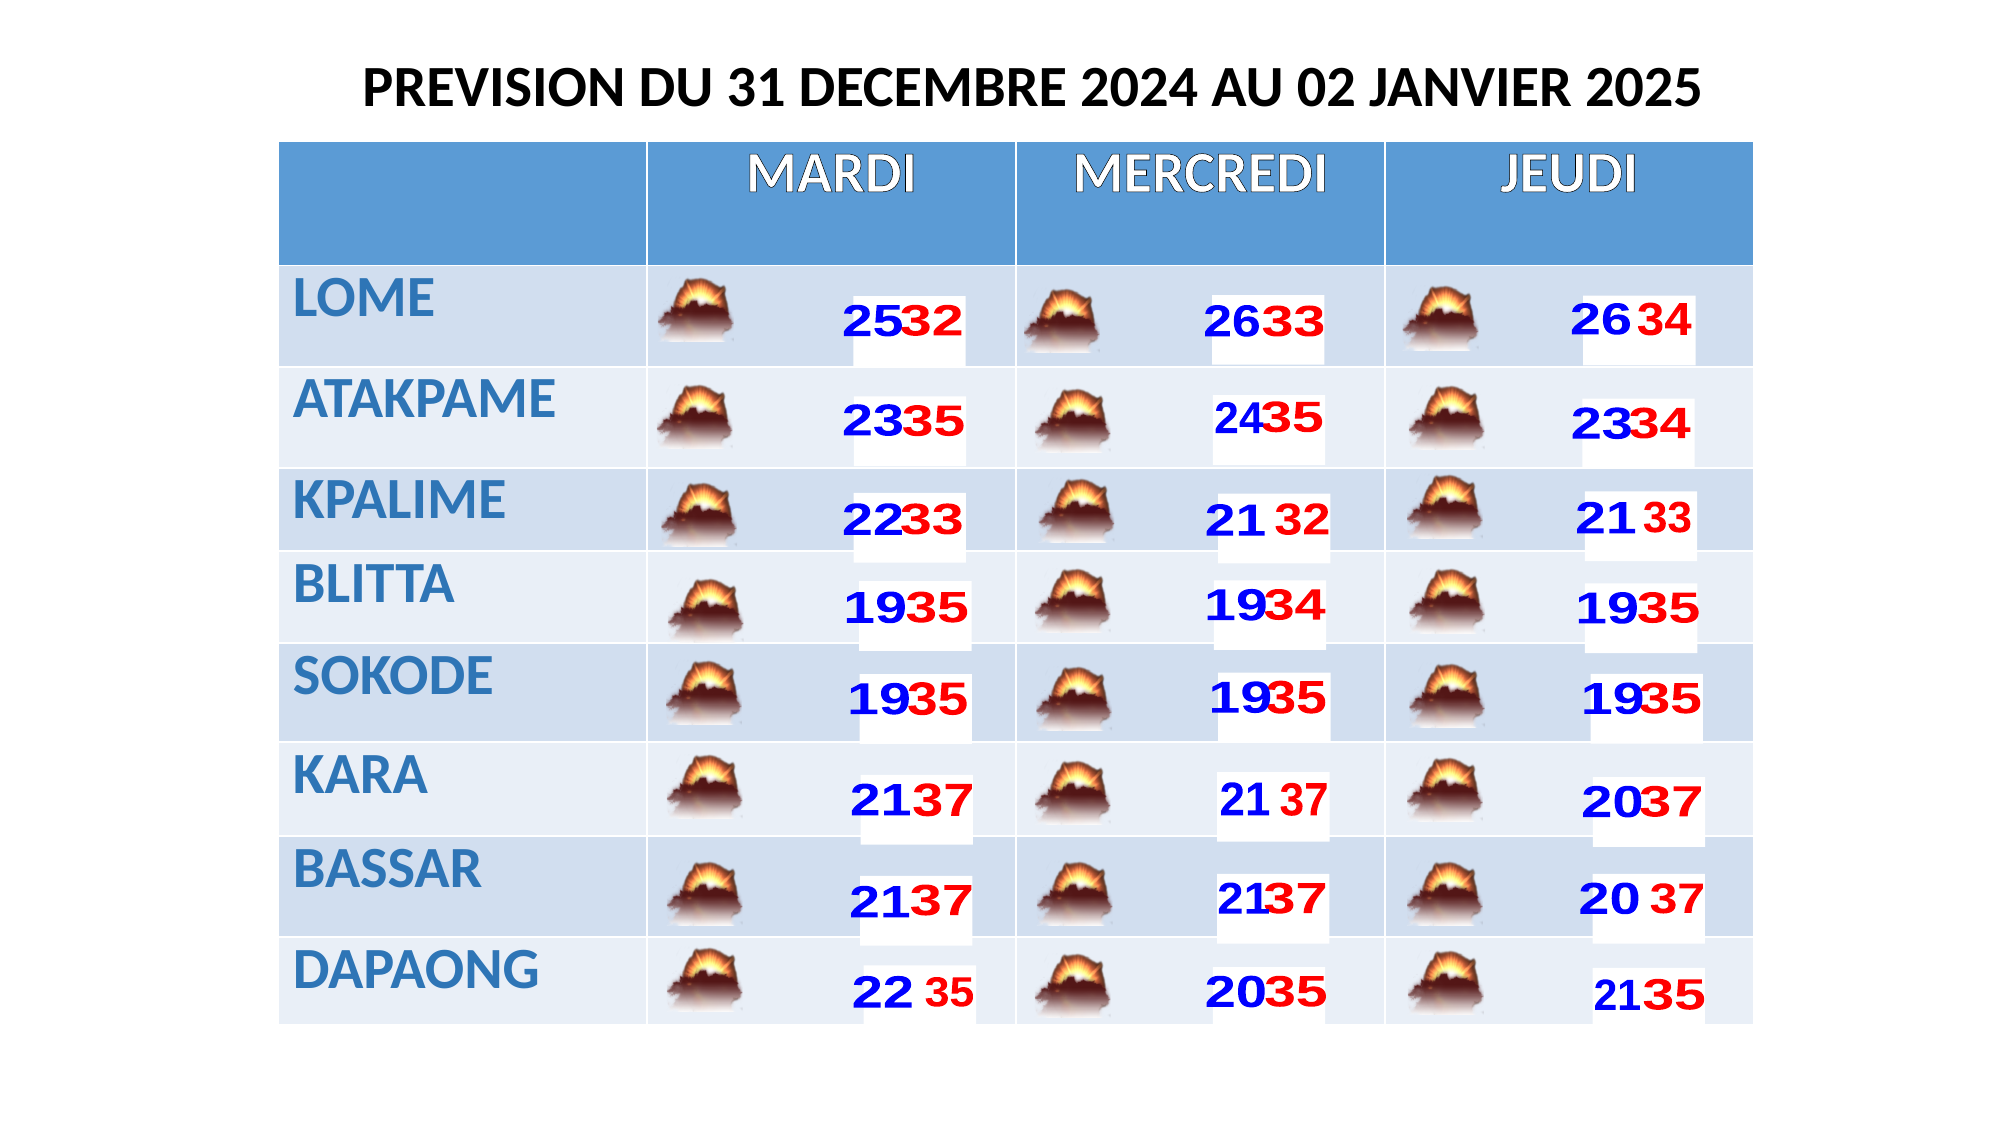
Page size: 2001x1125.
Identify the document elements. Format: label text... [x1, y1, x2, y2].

picture [1402, 285, 1479, 351]
table_cell [1386, 368, 1753, 467]
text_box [850, 674, 973, 724]
table_cell ATAKPAME [279, 368, 646, 467]
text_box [1206, 966, 1327, 1017]
picture [1034, 953, 1111, 1019]
picture [1036, 665, 1113, 731]
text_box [851, 774, 974, 825]
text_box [1217, 873, 1330, 924]
table_cell [1386, 552, 1753, 642]
picture [666, 860, 743, 926]
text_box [853, 965, 977, 1015]
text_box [1217, 771, 1330, 822]
table_cell [1017, 644, 1384, 741]
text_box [851, 875, 973, 926]
table_cell [648, 644, 1015, 741]
picture [1034, 568, 1111, 633]
table_cell LOME [279, 266, 646, 366]
picture [1407, 756, 1483, 822]
table_cell KPALIME [279, 469, 646, 550]
picture [1407, 949, 1484, 1015]
table_cell [1017, 938, 1384, 1024]
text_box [1576, 491, 1698, 541]
picture [1409, 568, 1486, 634]
table_cell [648, 552, 1015, 642]
picture [1407, 860, 1483, 926]
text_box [843, 296, 966, 346]
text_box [1584, 673, 1704, 724]
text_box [1206, 493, 1331, 544]
table_cell [1017, 368, 1384, 467]
text_box PREVISION DU 31 DECEMBRE 2024 AU 02 JANVIER 2025 [255, 40, 1744, 125]
table_cell [1017, 469, 1384, 550]
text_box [1572, 398, 1695, 449]
table_cell [1017, 743, 1384, 835]
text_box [1204, 294, 1325, 345]
picture [656, 384, 733, 450]
table_cell [648, 837, 1015, 936]
table_cell [1386, 644, 1753, 741]
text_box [1571, 295, 1696, 346]
table_cell [648, 266, 1015, 366]
picture [1409, 662, 1486, 728]
picture [665, 659, 742, 725]
table_header MERCREDI [1017, 142, 1384, 265]
table_cell SOKODE [279, 644, 646, 741]
table_cell [648, 743, 1015, 835]
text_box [846, 581, 972, 631]
table_cell [648, 938, 1015, 1024]
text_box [1212, 672, 1331, 723]
table_cell [1386, 938, 1753, 1024]
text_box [1592, 967, 1706, 1018]
table_cell [1386, 743, 1753, 835]
table_cell [648, 368, 1015, 467]
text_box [1580, 873, 1705, 924]
table_cell [1386, 266, 1753, 366]
picture [666, 754, 743, 820]
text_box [843, 396, 967, 446]
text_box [1207, 580, 1327, 630]
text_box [1212, 395, 1326, 445]
table_cell [1017, 552, 1384, 642]
table_cell [1017, 266, 1384, 366]
table_header MARDI [648, 142, 1015, 265]
picture [1034, 759, 1111, 825]
table_header JEUDI [1386, 142, 1753, 265]
picture [1407, 473, 1483, 539]
picture [1036, 860, 1113, 926]
table_cell BASSAR [279, 837, 646, 936]
table_cell DAPAONG [279, 938, 646, 1024]
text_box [843, 492, 966, 543]
picture [661, 482, 738, 548]
picture [1024, 287, 1100, 353]
table_cell BLITTA [279, 552, 646, 642]
picture [657, 276, 734, 342]
picture [1034, 387, 1111, 453]
picture [1038, 477, 1115, 543]
picture [666, 946, 743, 1012]
table_cell [648, 469, 1015, 550]
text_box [1578, 583, 1699, 633]
picture [667, 577, 744, 643]
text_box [1583, 777, 1706, 827]
picture [1408, 385, 1485, 450]
table_cell KARA [279, 743, 646, 835]
table_cell [1017, 837, 1384, 936]
table_cell [1386, 469, 1753, 550]
table_header [279, 142, 646, 265]
table_cell [1386, 837, 1753, 936]
